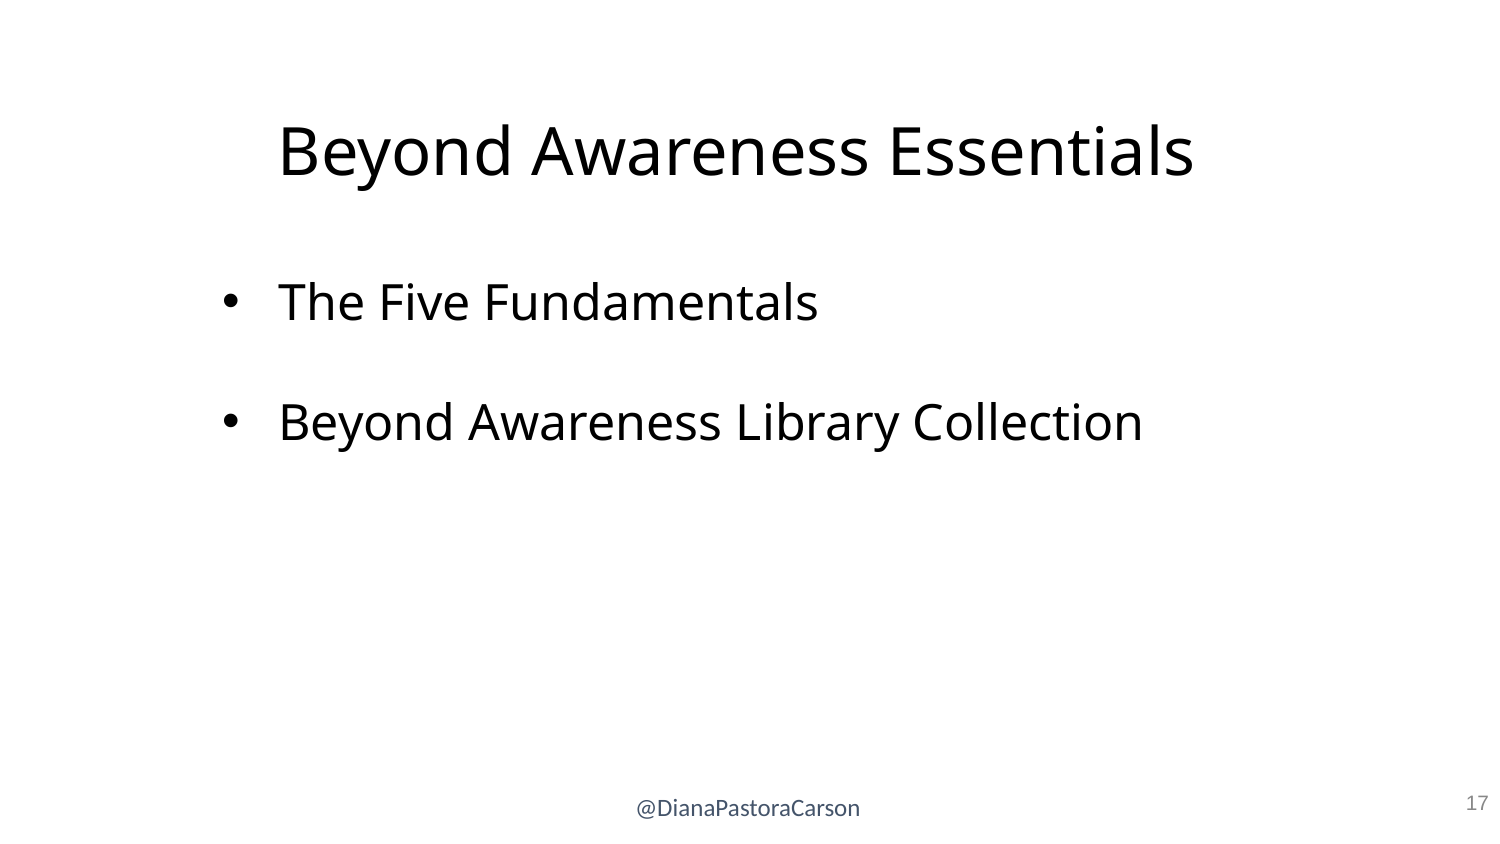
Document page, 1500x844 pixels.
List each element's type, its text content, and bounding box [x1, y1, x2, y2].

slide_number 17 [1153, 767, 1500, 837]
text_box @DianaPastoraCarson [620, 783, 1296, 844]
title Beyond Awareness Essentials [62, 105, 1413, 194]
list The Five Fundamentals Beyond Awareness Library Collection [169, 263, 1329, 659]
